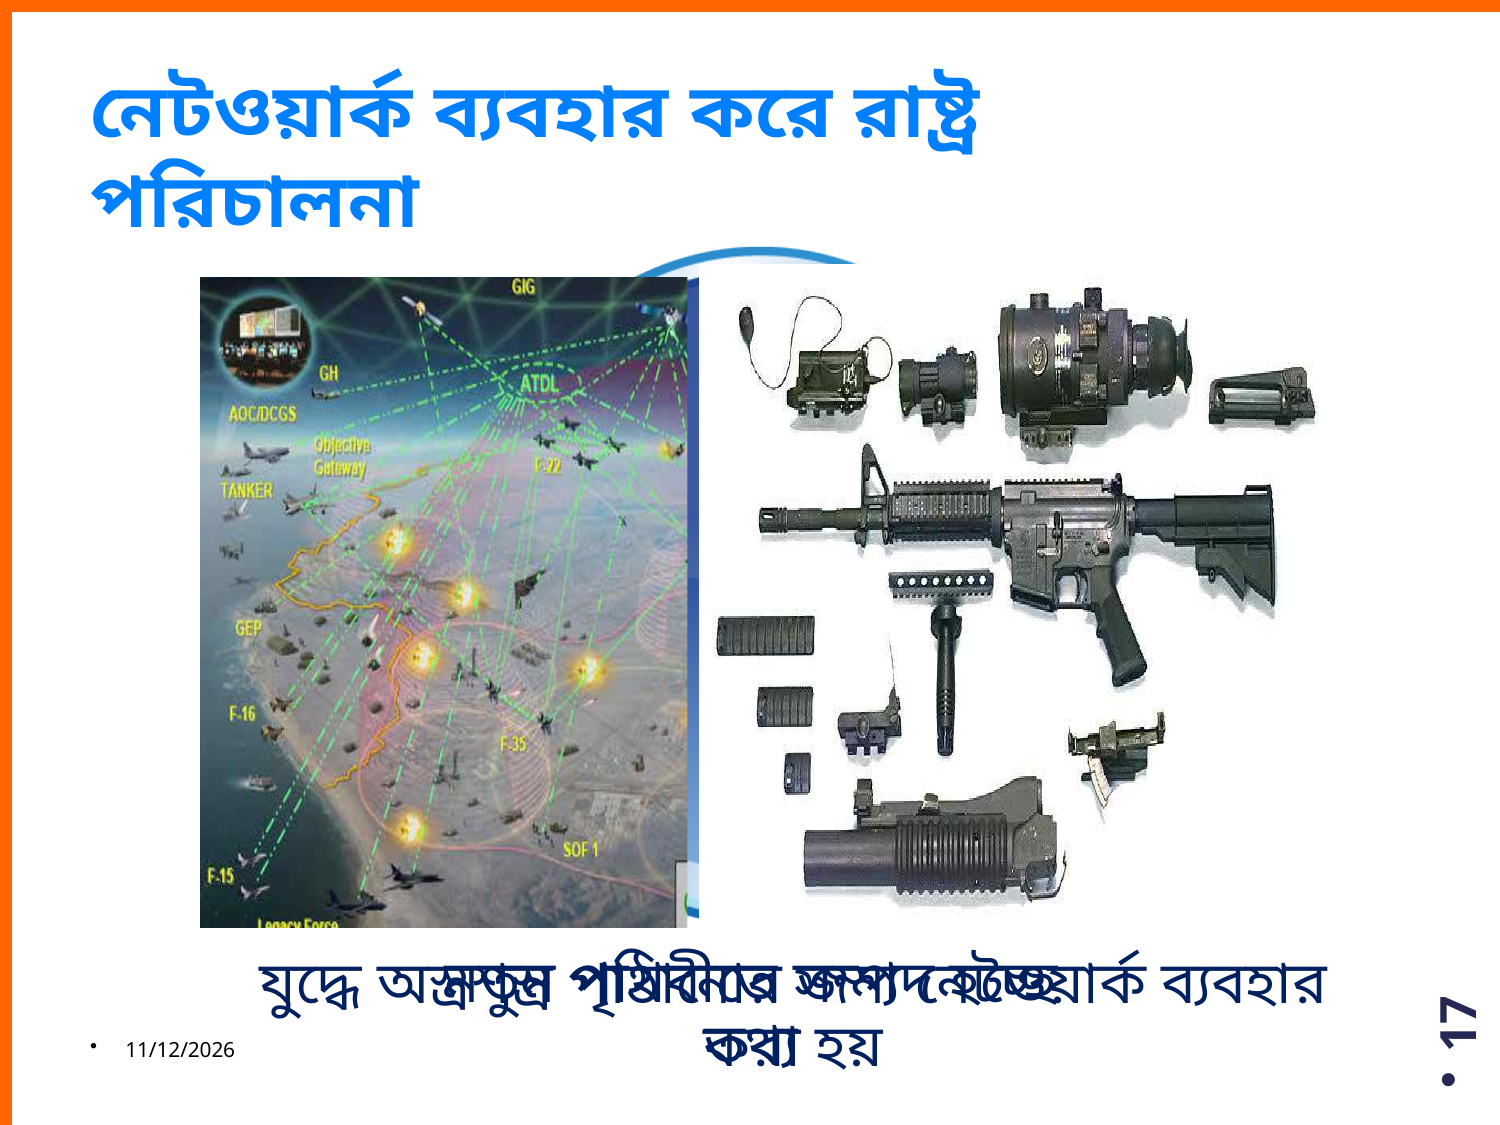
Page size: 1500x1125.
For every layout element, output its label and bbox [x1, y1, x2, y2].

text_box [403, 220, 1099, 259]
text_box [0, 0, 1500, 1125]
text_box [199, 264, 1382, 1026]
